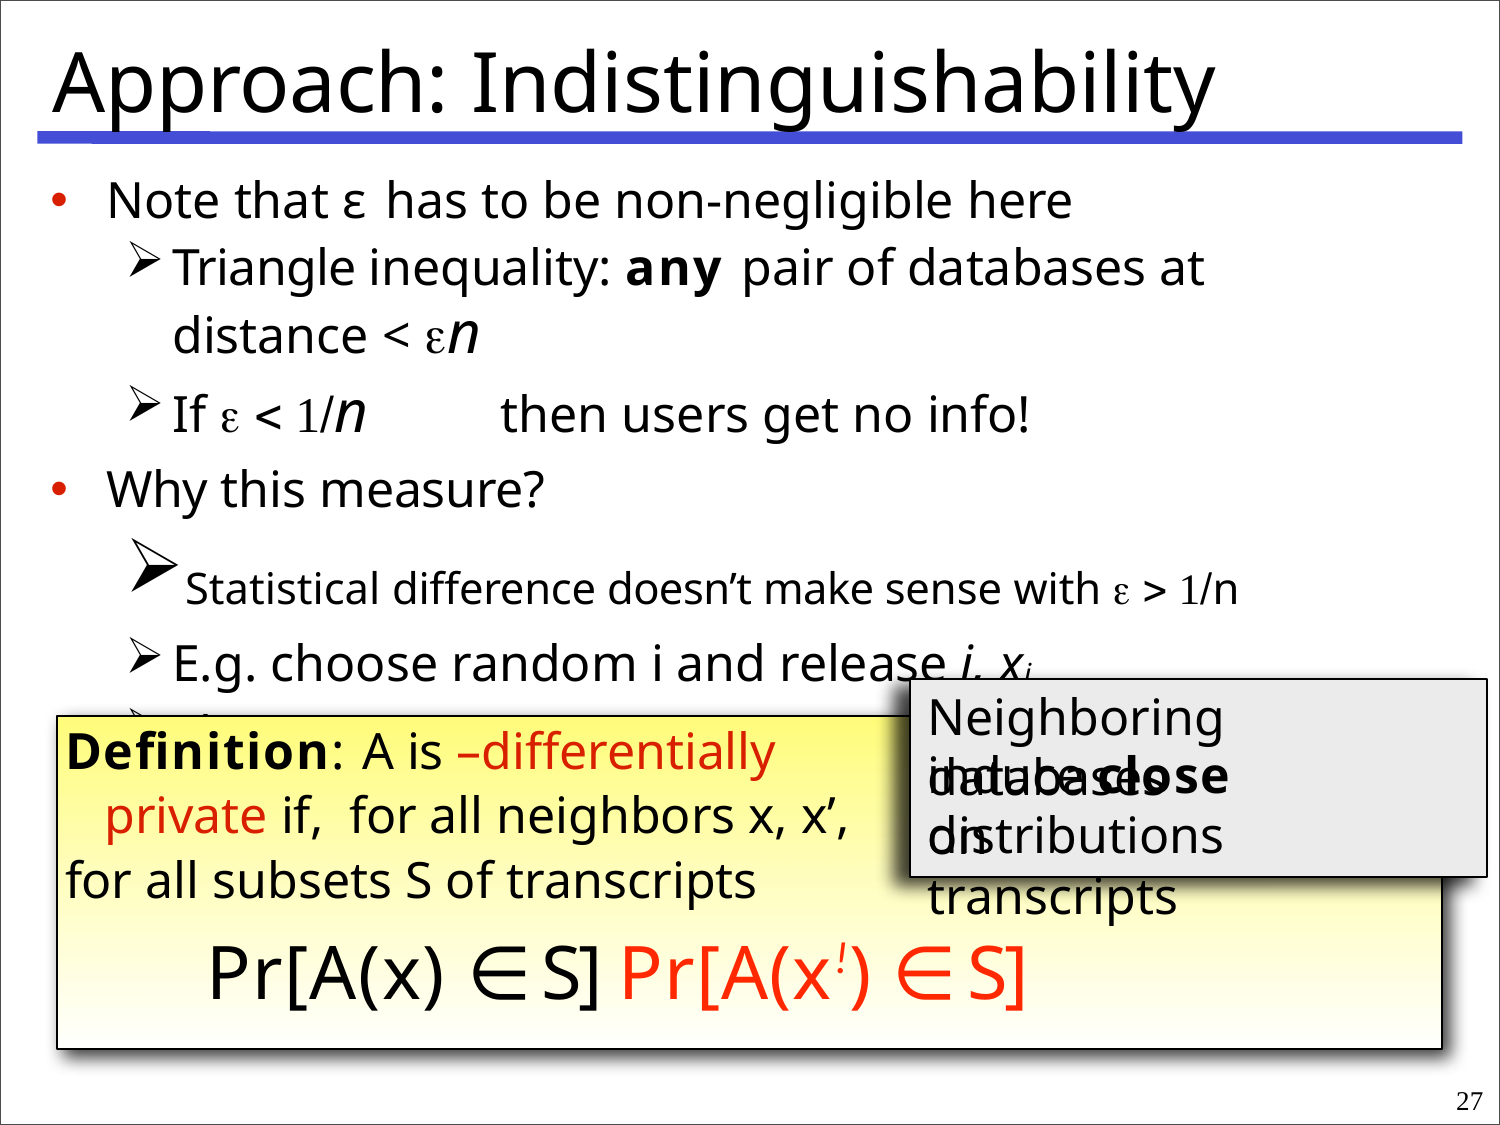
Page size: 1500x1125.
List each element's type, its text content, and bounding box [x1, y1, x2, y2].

slide_number 27 [1452, 1086, 1488, 1125]
text_box [0, 0, 1500, 1125]
